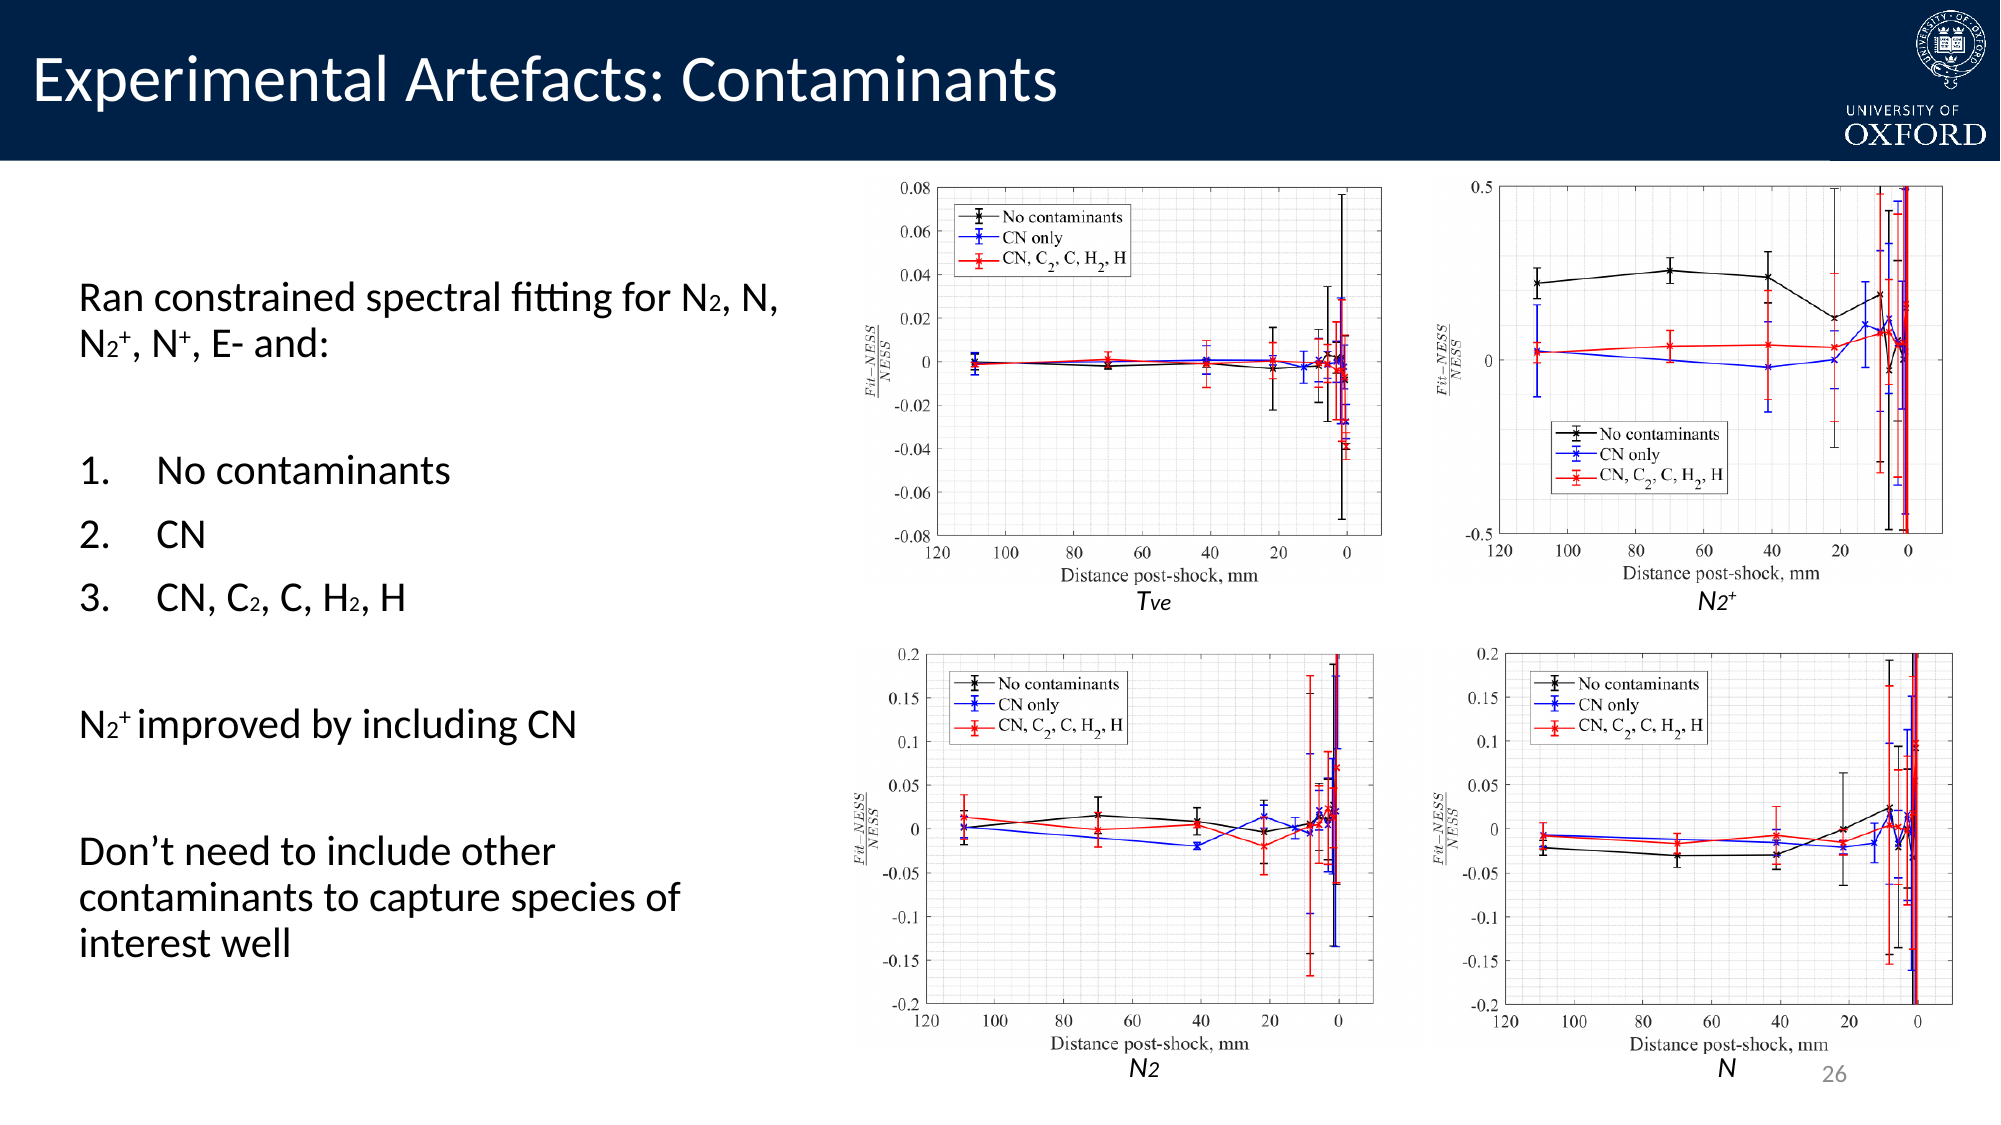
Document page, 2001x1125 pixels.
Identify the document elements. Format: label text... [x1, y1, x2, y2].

text_box N [1615, 1059, 1838, 1091]
slide_number 26 [1412, 1059, 1863, 1103]
text_box Tve [1042, 589, 1265, 624]
text_box N2 [1032, 1059, 1256, 1091]
picture [855, 173, 1388, 589]
text_box N2+ [1605, 590, 1829, 624]
picture [1418, 173, 1951, 590]
picture [838, 643, 1960, 1059]
list Ran constrained spectral fitting for N2, N, N2+, N+, E- and: No contaminants CN CN, C2, C, H2, H N2+ improved by including CN Don’t need to include other contaminants to capture species of interest well [64, 267, 808, 982]
title Experimental Artefacts: Contaminants [17, 10, 1558, 151]
